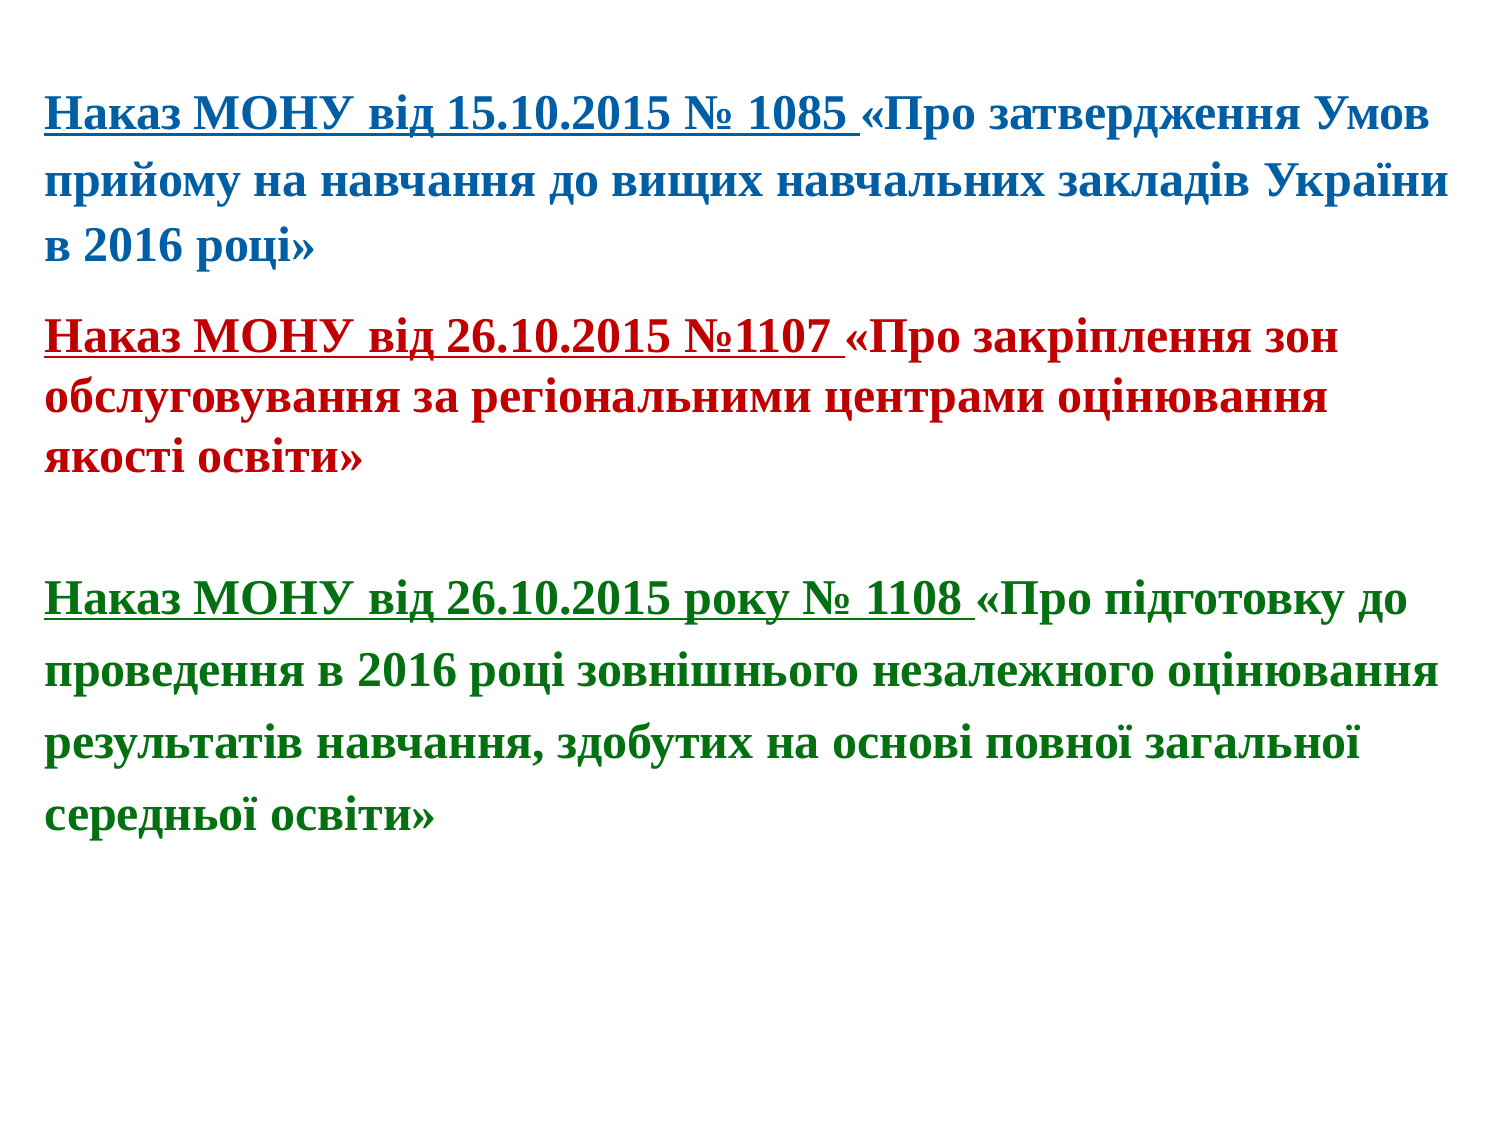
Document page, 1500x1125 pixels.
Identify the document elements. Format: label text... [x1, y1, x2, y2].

subtitle Наказ МОНУ від 15.10.2015 № 1085 «Про затвердження Умов прийому на навчання до вищих навчальних закладів України в 2016 році» Наказ МОНУ від 26.10.2015 №1107 «Про закріплення зон обслуговування за регіональними центрами оцінювання якості освіти» Наказ МОНУ від 26.10.2015 року № 1108 «Про підготовку до проведення в 2016 році зовнішнього незалежного оцінювання результатів навчання, здобутих на основі повної загальної середньої освіти» [29, 19, 1483, 1083]
